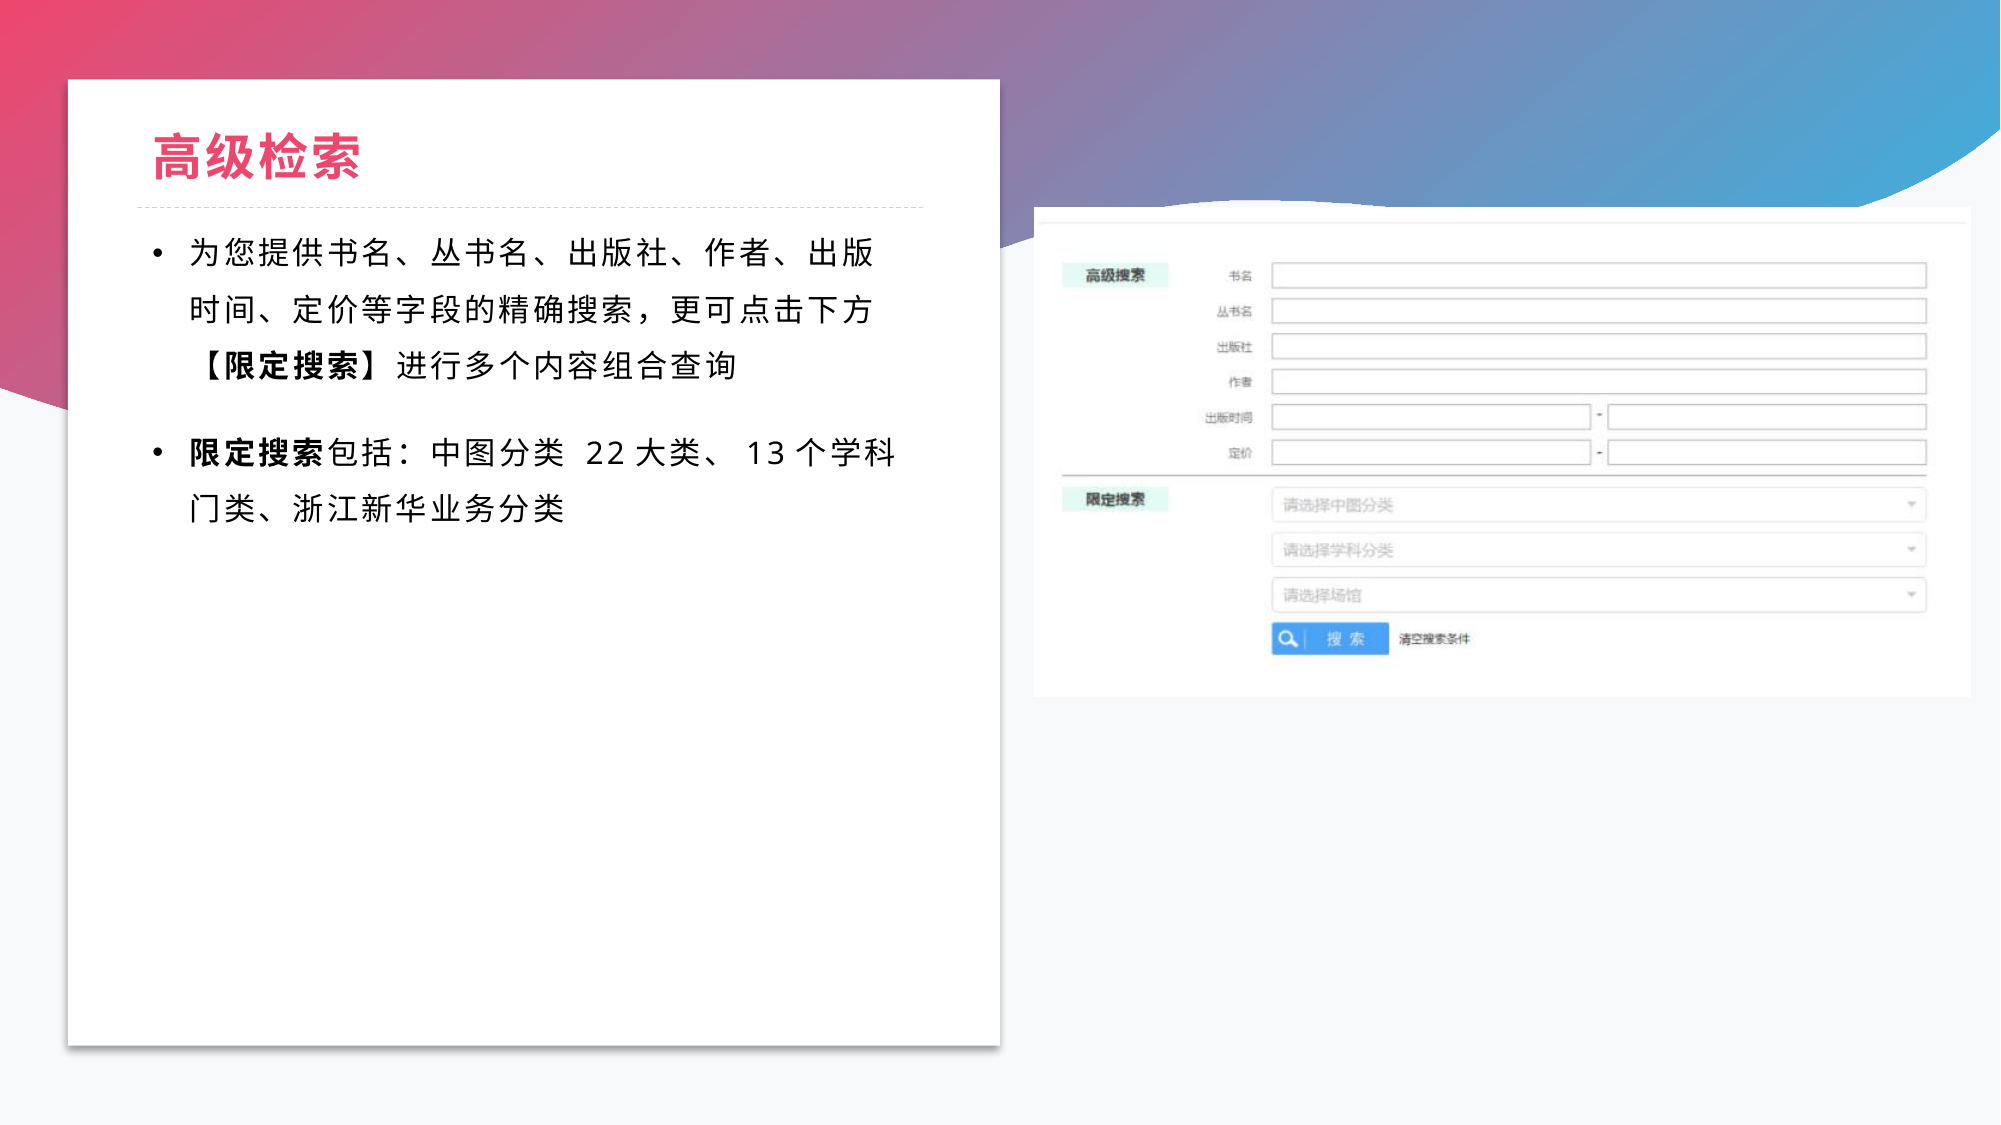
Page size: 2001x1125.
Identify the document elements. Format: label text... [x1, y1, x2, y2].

picture [1034, 207, 1971, 697]
list 为您提供书名、丛书名、出版社、作者、出版时间、定价等字段的精确搜索，更可点击下方【限定搜索】进行多个内容组合查询 限定搜索包括：中图分类 22大类、13个学科门类、浙江新华业务分类 [137, 207, 924, 1014]
title 高级检索 [137, 111, 924, 207]
